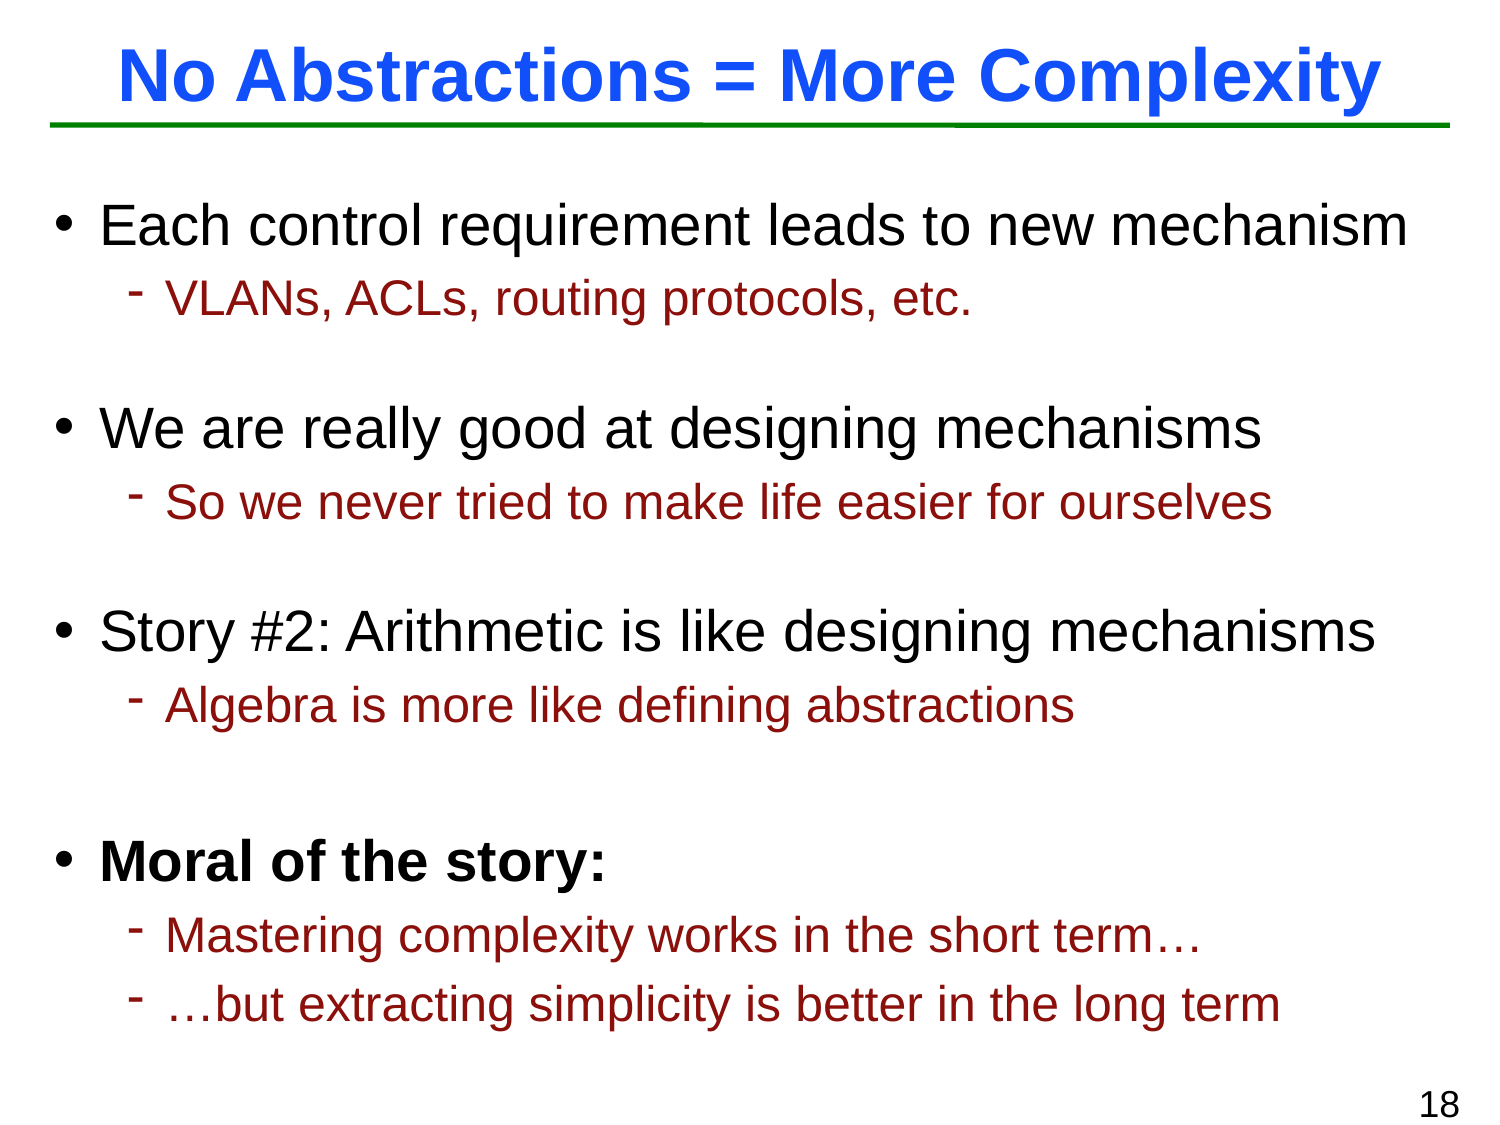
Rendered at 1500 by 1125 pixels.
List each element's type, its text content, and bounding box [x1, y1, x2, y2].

list Each control requirement leads to new mechanism VLANs, ACLs, routing protocols, etc. We are really good at designing mechanisms So we never tried to make life easier for ourselves Story #2: Arithmetic is like designing mechanisms Algebra is more like defining abstractions Moral of the story: Mastering complexity works in the short term… …but extracting simplicity is better in the long term [37, 187, 1475, 1086]
title No Abstractions = More Complexity [0, 24, 1500, 125]
